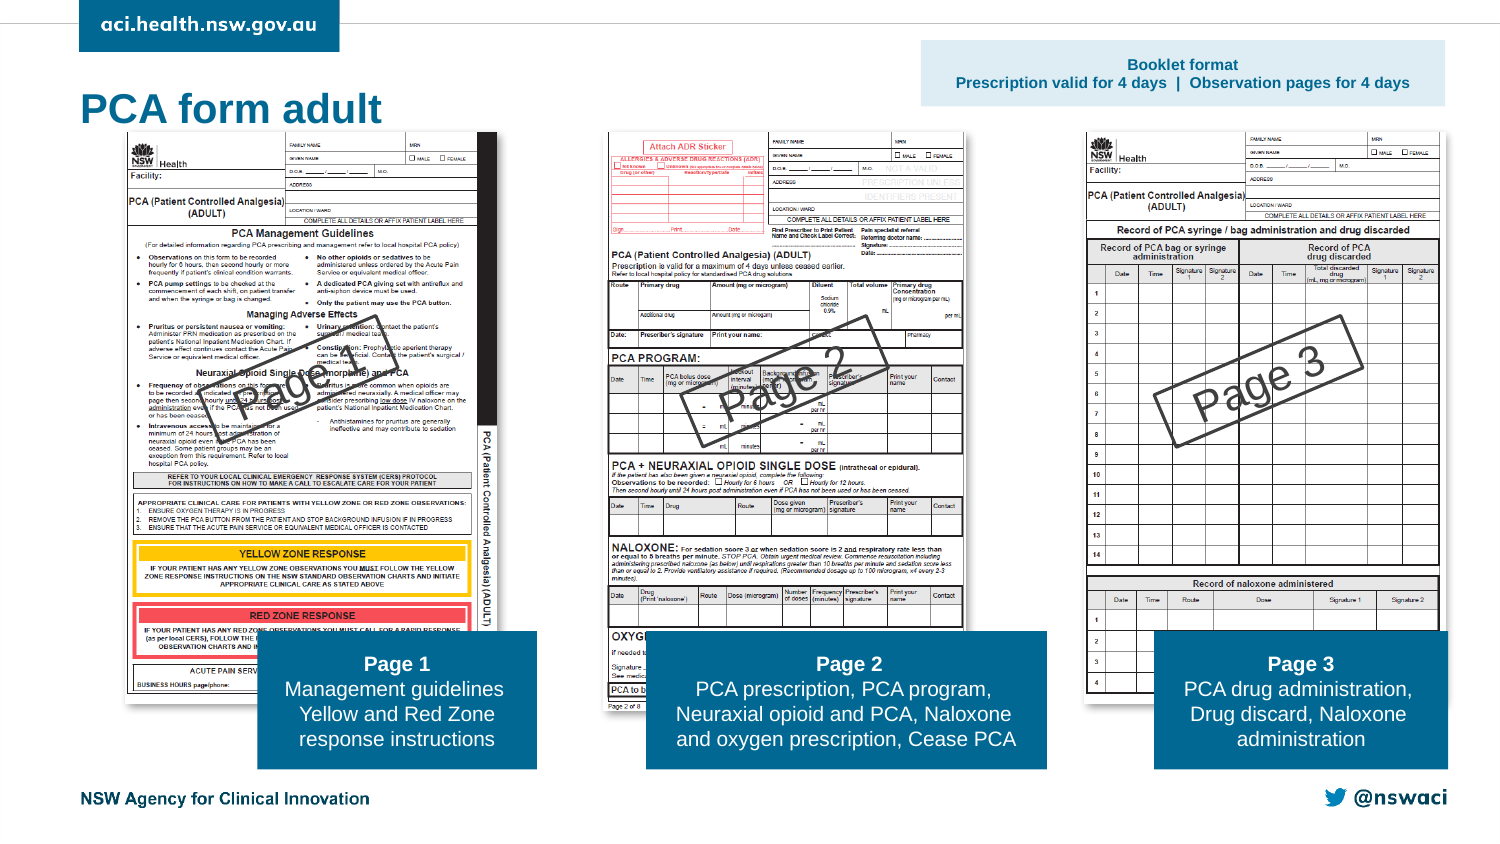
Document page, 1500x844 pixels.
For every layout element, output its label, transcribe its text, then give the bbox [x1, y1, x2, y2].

picture [253, 22, 262, 34]
text_box Page 3 PCA drug administration, Drug discard, Naloxone administration [1153, 712, 1450, 771]
picture [115, 22, 122, 30]
picture [0, 0, 1500, 843]
list Page 1 Management guidelines Yellow and Red Zone response instructions [256, 629, 539, 771]
text_box Booklet format Prescription valid for 4 days | Observation pages for 4 days [919, 39, 1447, 108]
picture [181, 19, 186, 30]
text_box Page 2 PCA prescription, PCA program, Neuraxial opioid and PCA, Naloxone and oxygen prescription, Cease PCA [644, 629, 1049, 771]
picture [150, 22, 158, 30]
picture [161, 22, 171, 30]
picture [104, 22, 111, 30]
picture [277, 22, 283, 30]
picture [307, 22, 315, 30]
picture [294, 22, 303, 30]
list PCA form adult [80, 79, 1085, 134]
